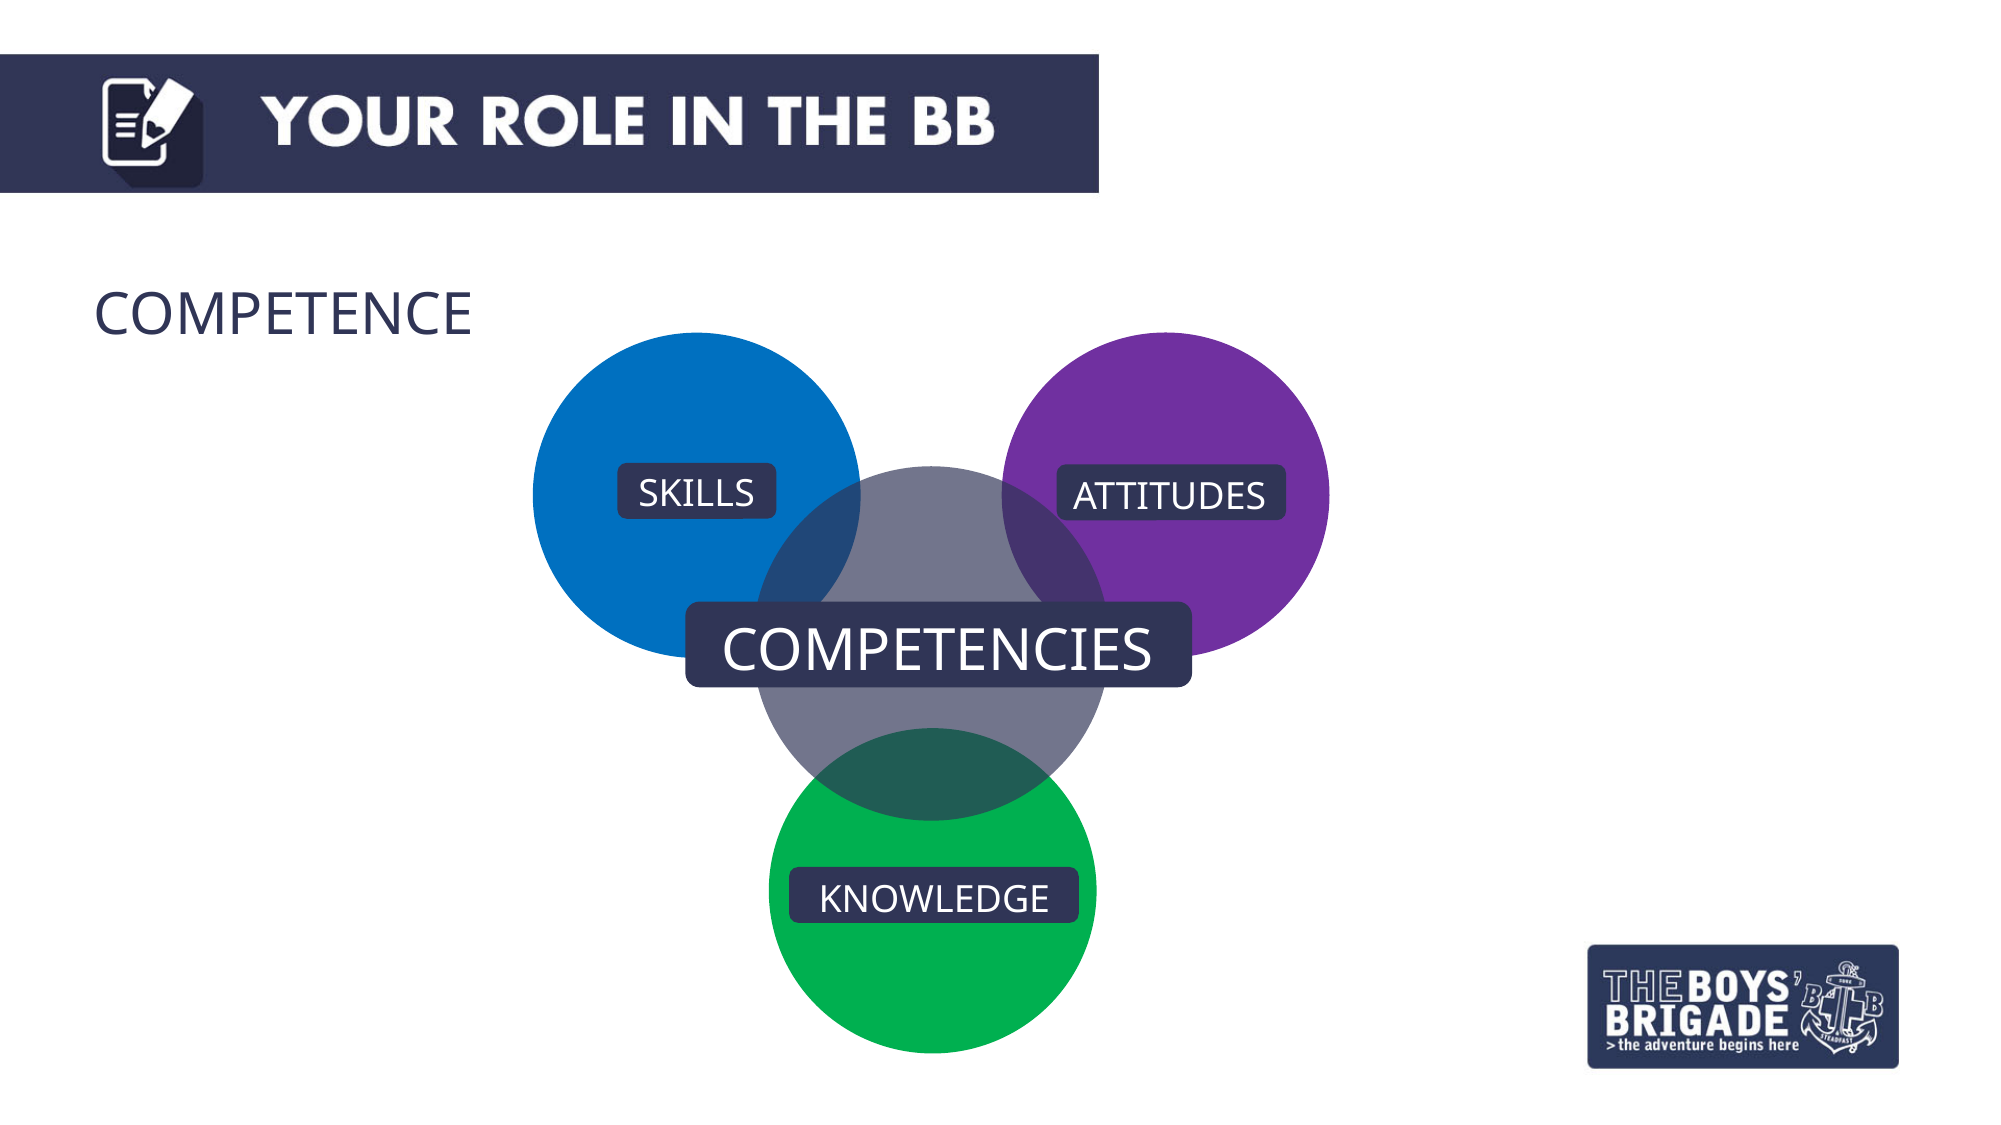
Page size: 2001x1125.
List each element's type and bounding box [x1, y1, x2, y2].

text_box [1001, 332, 1330, 658]
text_box [532, 332, 861, 658]
text_box [685, 466, 1193, 821]
text_box [768, 821, 1097, 1054]
picture [0, 0, 2000, 1125]
